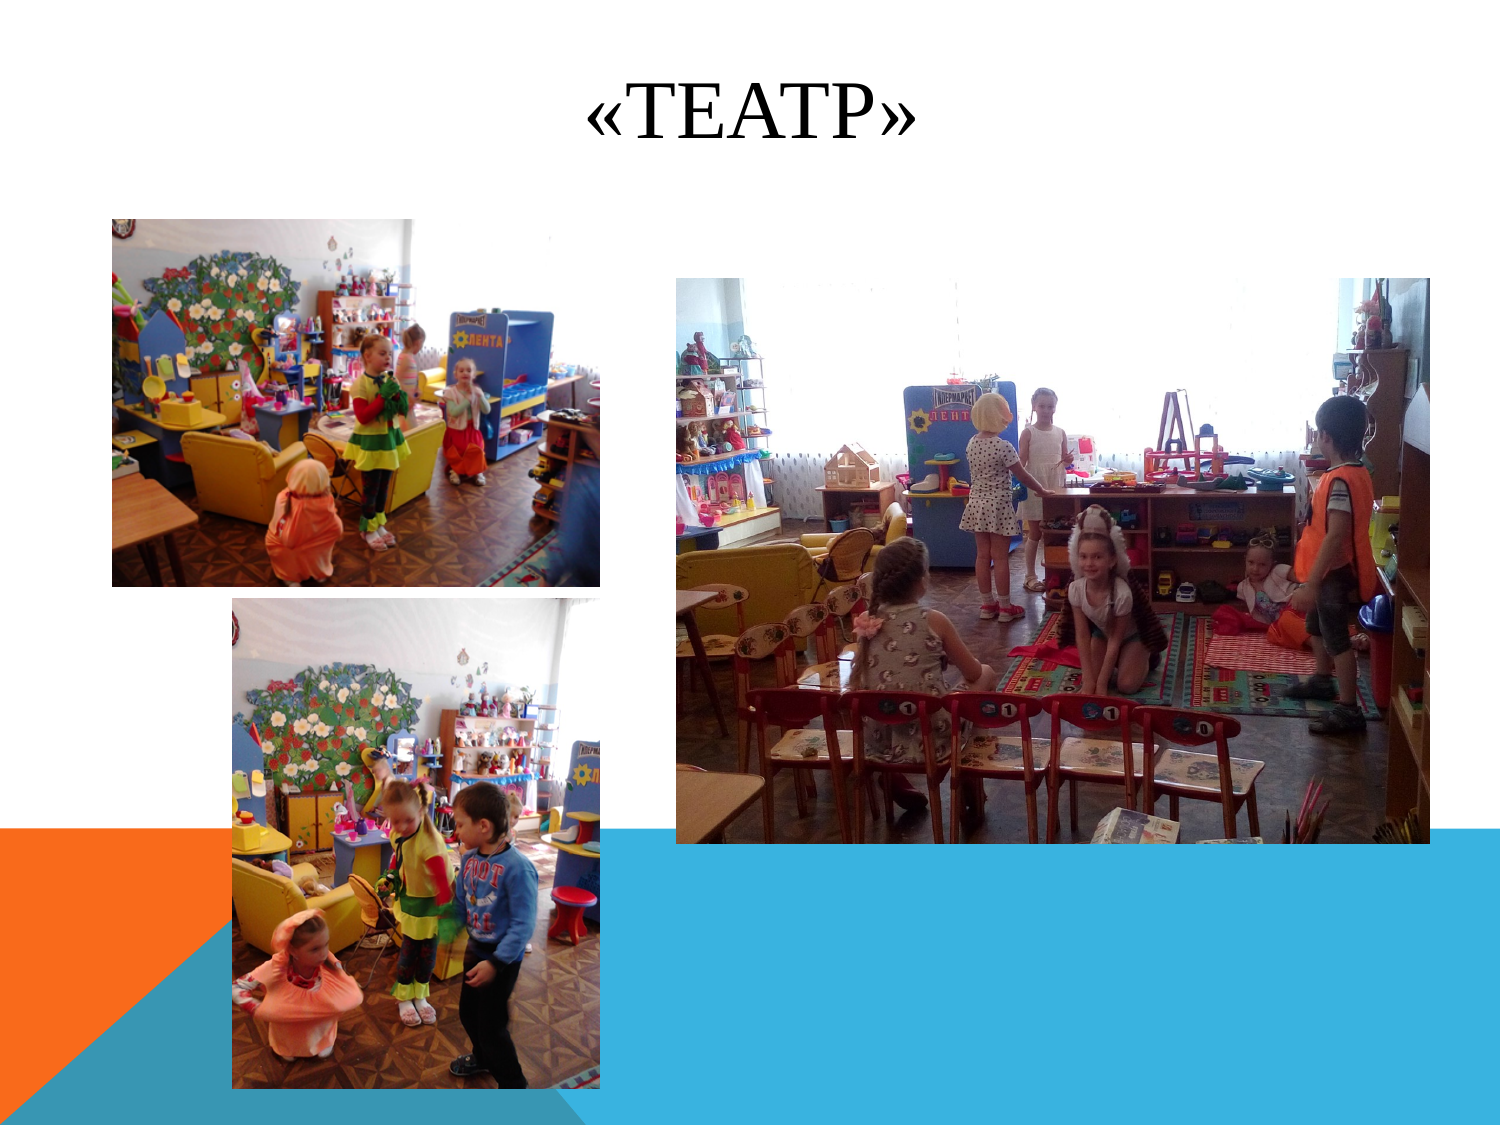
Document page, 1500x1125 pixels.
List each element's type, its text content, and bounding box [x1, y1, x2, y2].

picture [676, 278, 1430, 844]
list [111, 219, 601, 587]
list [232, 598, 601, 1089]
title «Театр» [135, 60, 1369, 150]
